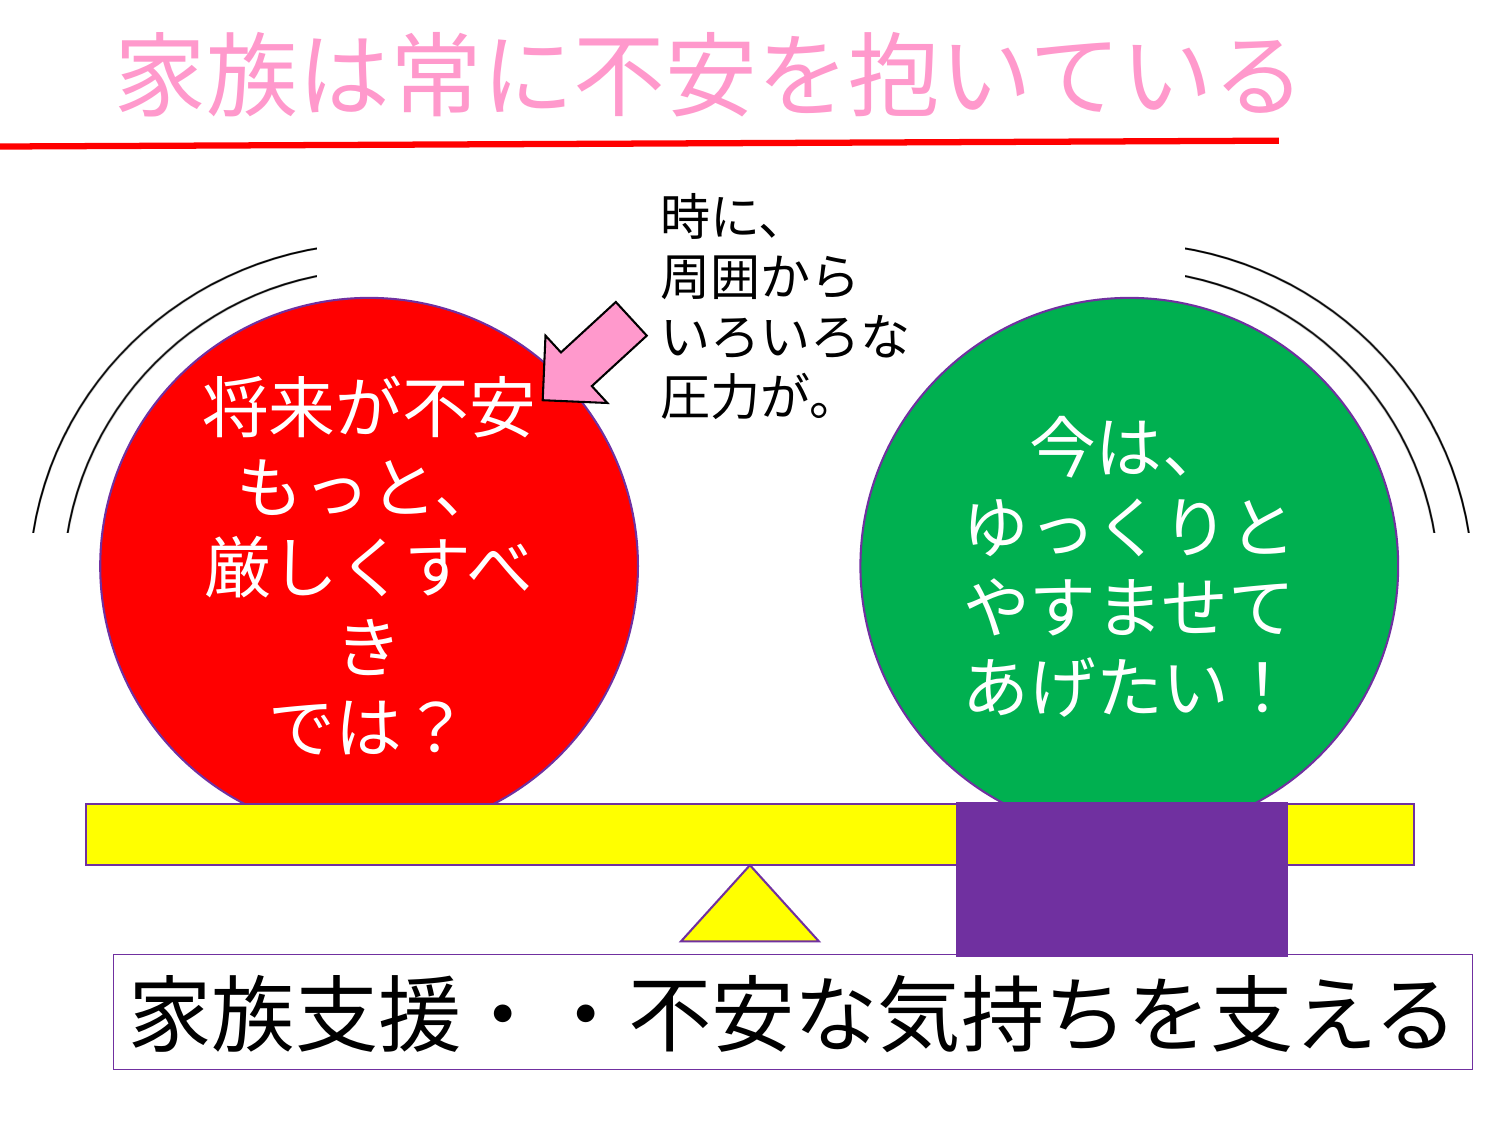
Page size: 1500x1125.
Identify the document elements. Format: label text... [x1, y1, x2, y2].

picture [1184, 242, 1474, 533]
text_box 家族支援・・不安な気持ちを支える [113, 954, 1473, 1070]
text_box [1288, 803, 1415, 866]
picture [28, 242, 317, 533]
text_box [678, 863, 822, 943]
text_box 時に、 周囲から いろいろな 圧力が。 [645, 177, 926, 433]
text_box [956, 802, 1288, 954]
text_box 将来が不安 もっと、 厳しくすべき では？ [99, 296, 640, 803]
text_box 家族は常に不安を抱いている [100, 0, 1447, 147]
text_box [85, 803, 956, 866]
text_box 今は、 ゆっくりと やすませて あげたい！ [859, 296, 1400, 802]
text_box [541, 300, 645, 405]
